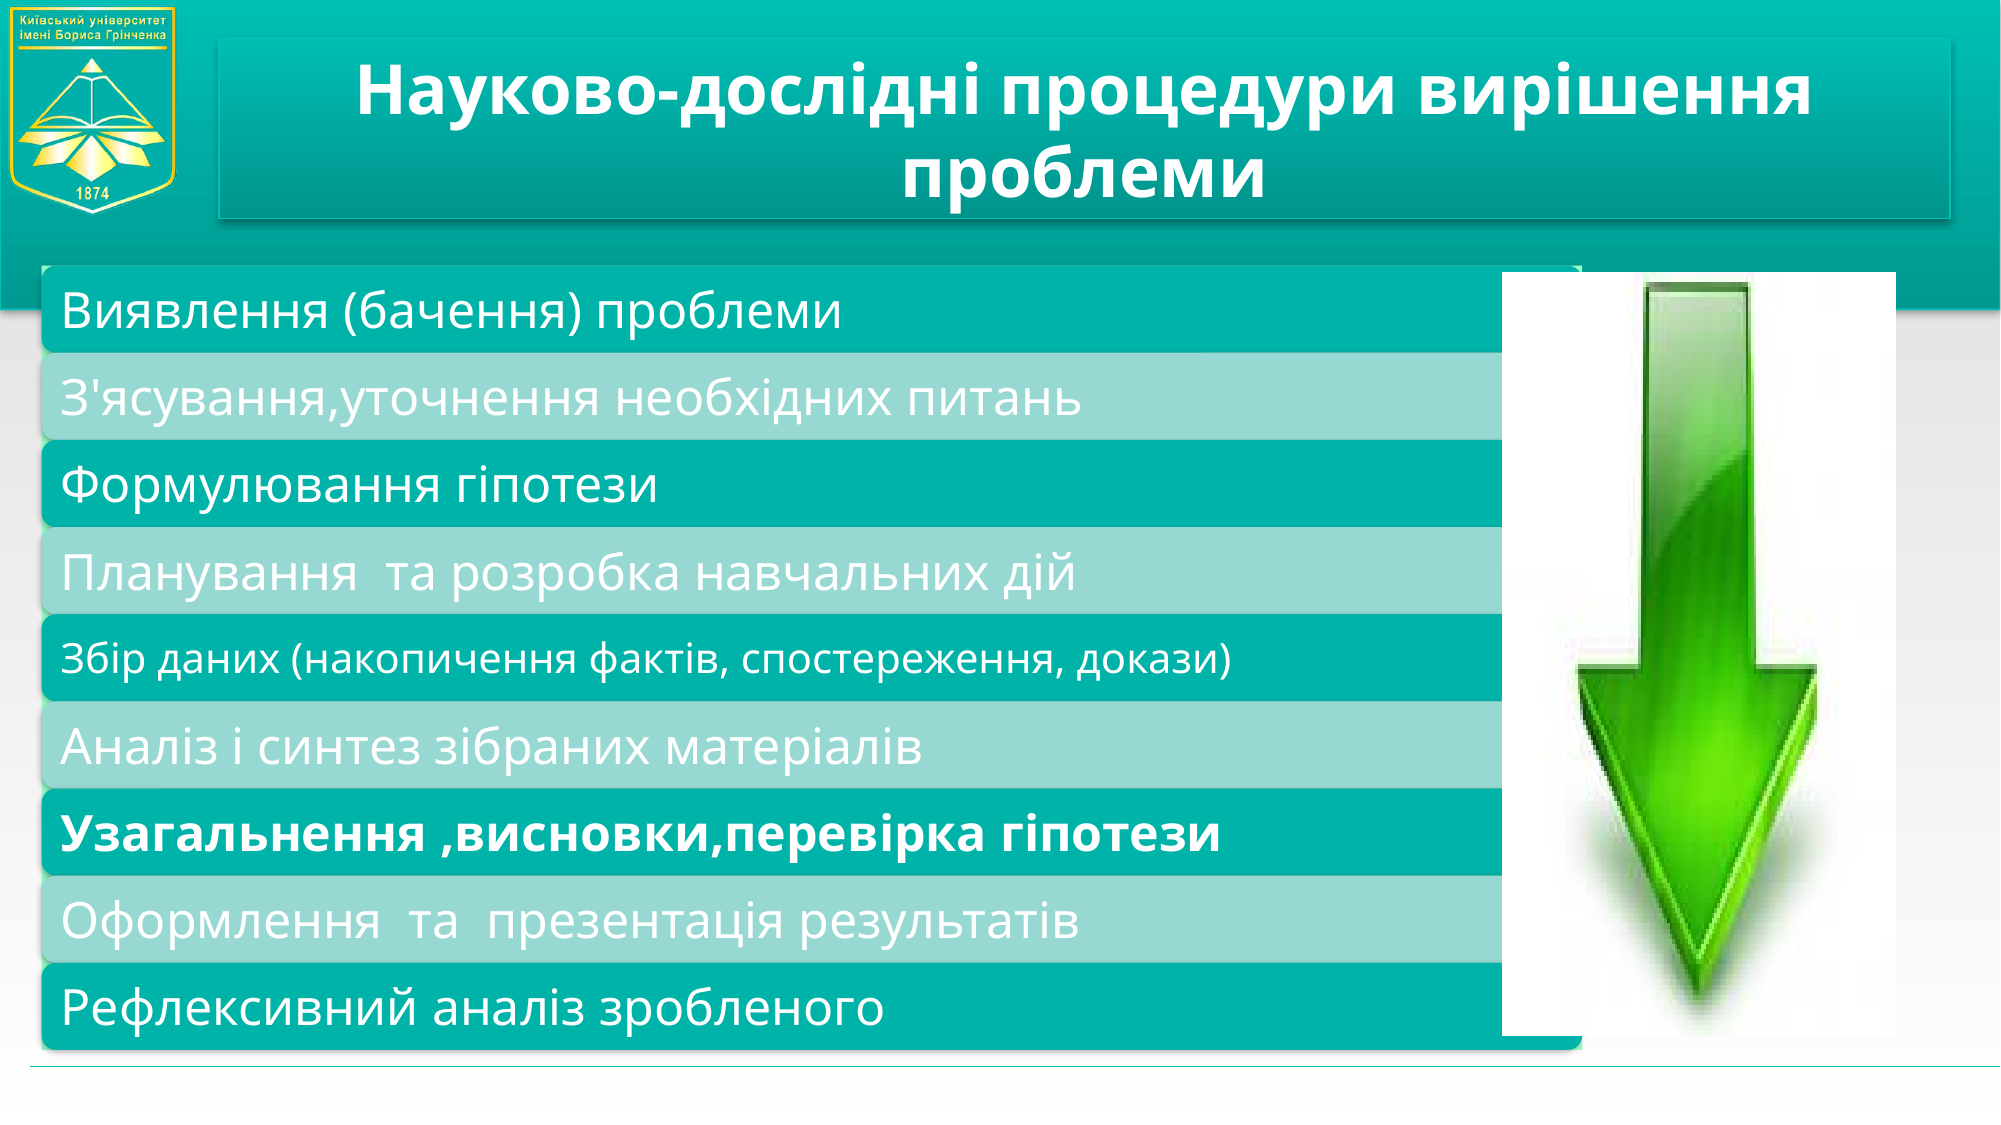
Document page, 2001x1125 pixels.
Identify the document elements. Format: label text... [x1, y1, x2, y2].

picture [0, 0, 194, 228]
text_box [41, 265, 1583, 1051]
picture [1501, 272, 1896, 1036]
title Науково-дослідні процедури вирішення проблеми [218, 37, 1951, 219]
